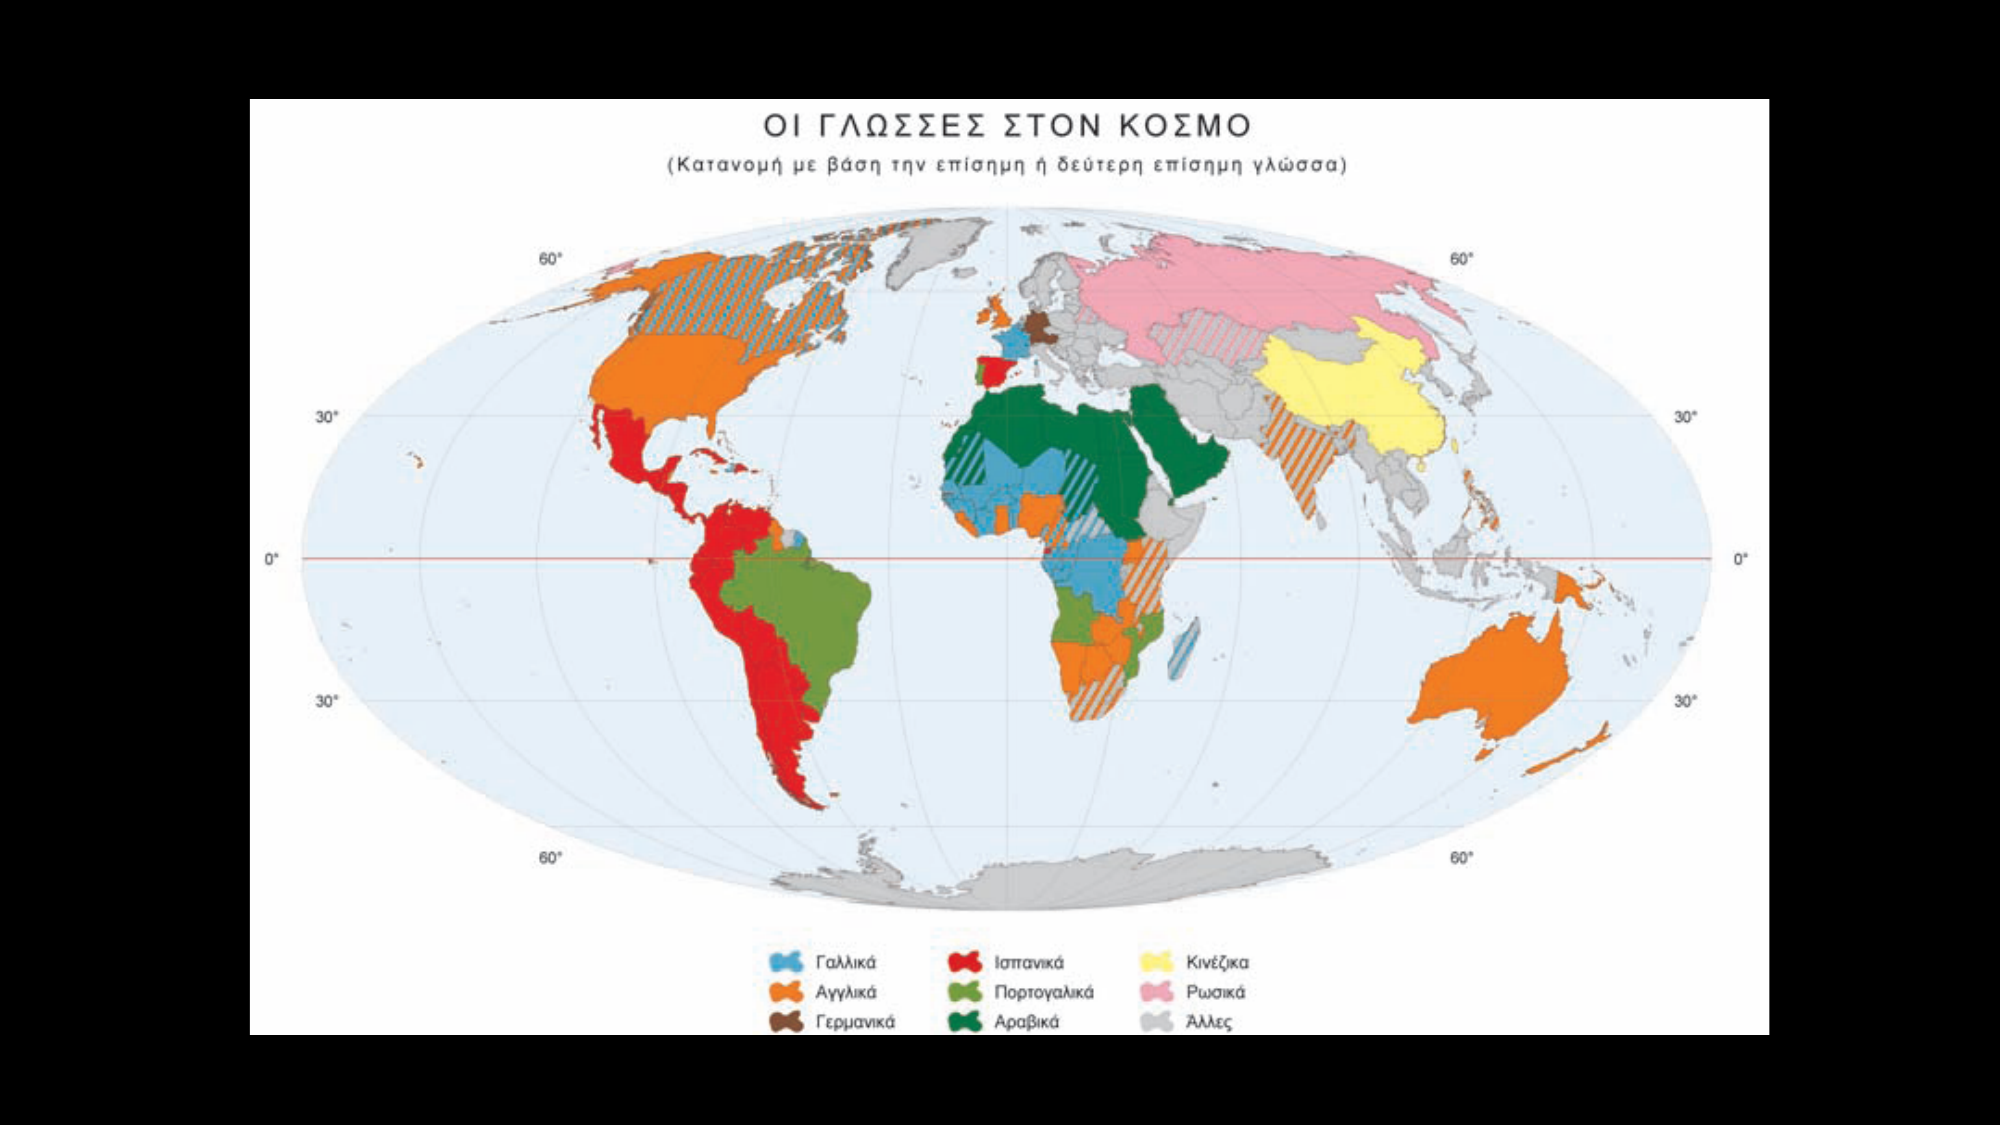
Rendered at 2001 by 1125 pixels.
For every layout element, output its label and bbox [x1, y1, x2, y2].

picture [249, 99, 1771, 1035]
